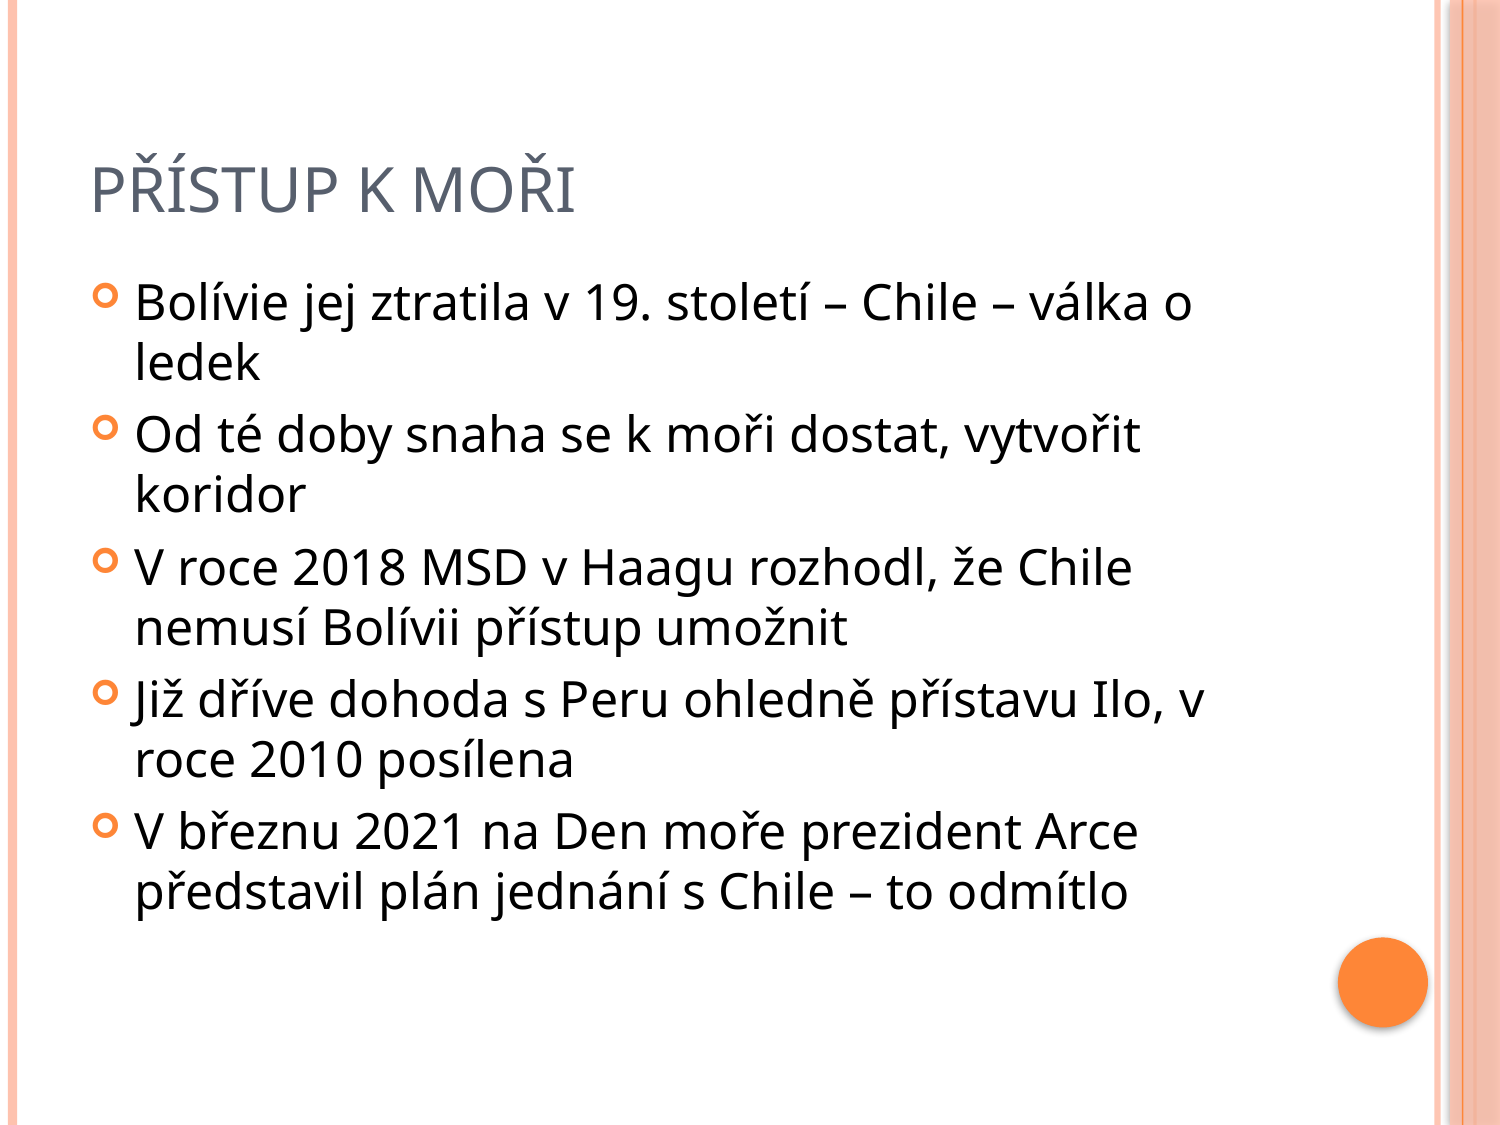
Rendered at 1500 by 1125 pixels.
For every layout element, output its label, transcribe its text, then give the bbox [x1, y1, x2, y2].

title Přístup k moři [75, 45, 1300, 233]
list Bolívie jej ztratila v 19. století – Chile – válka o ledek Od té doby snaha se k moři dostat, vytvořit koridor V roce 2018 MSD v Haagu rozhodl, že Chile nemusí Bolívii přístup umožnit Již dříve dohoda s Peru ohledně přístavu Ilo, v roce 2010 posílena V březnu 2021 na Den moře prezident Arce představil plán jednání s Chile – to odmítlo [75, 262, 1300, 1062]
